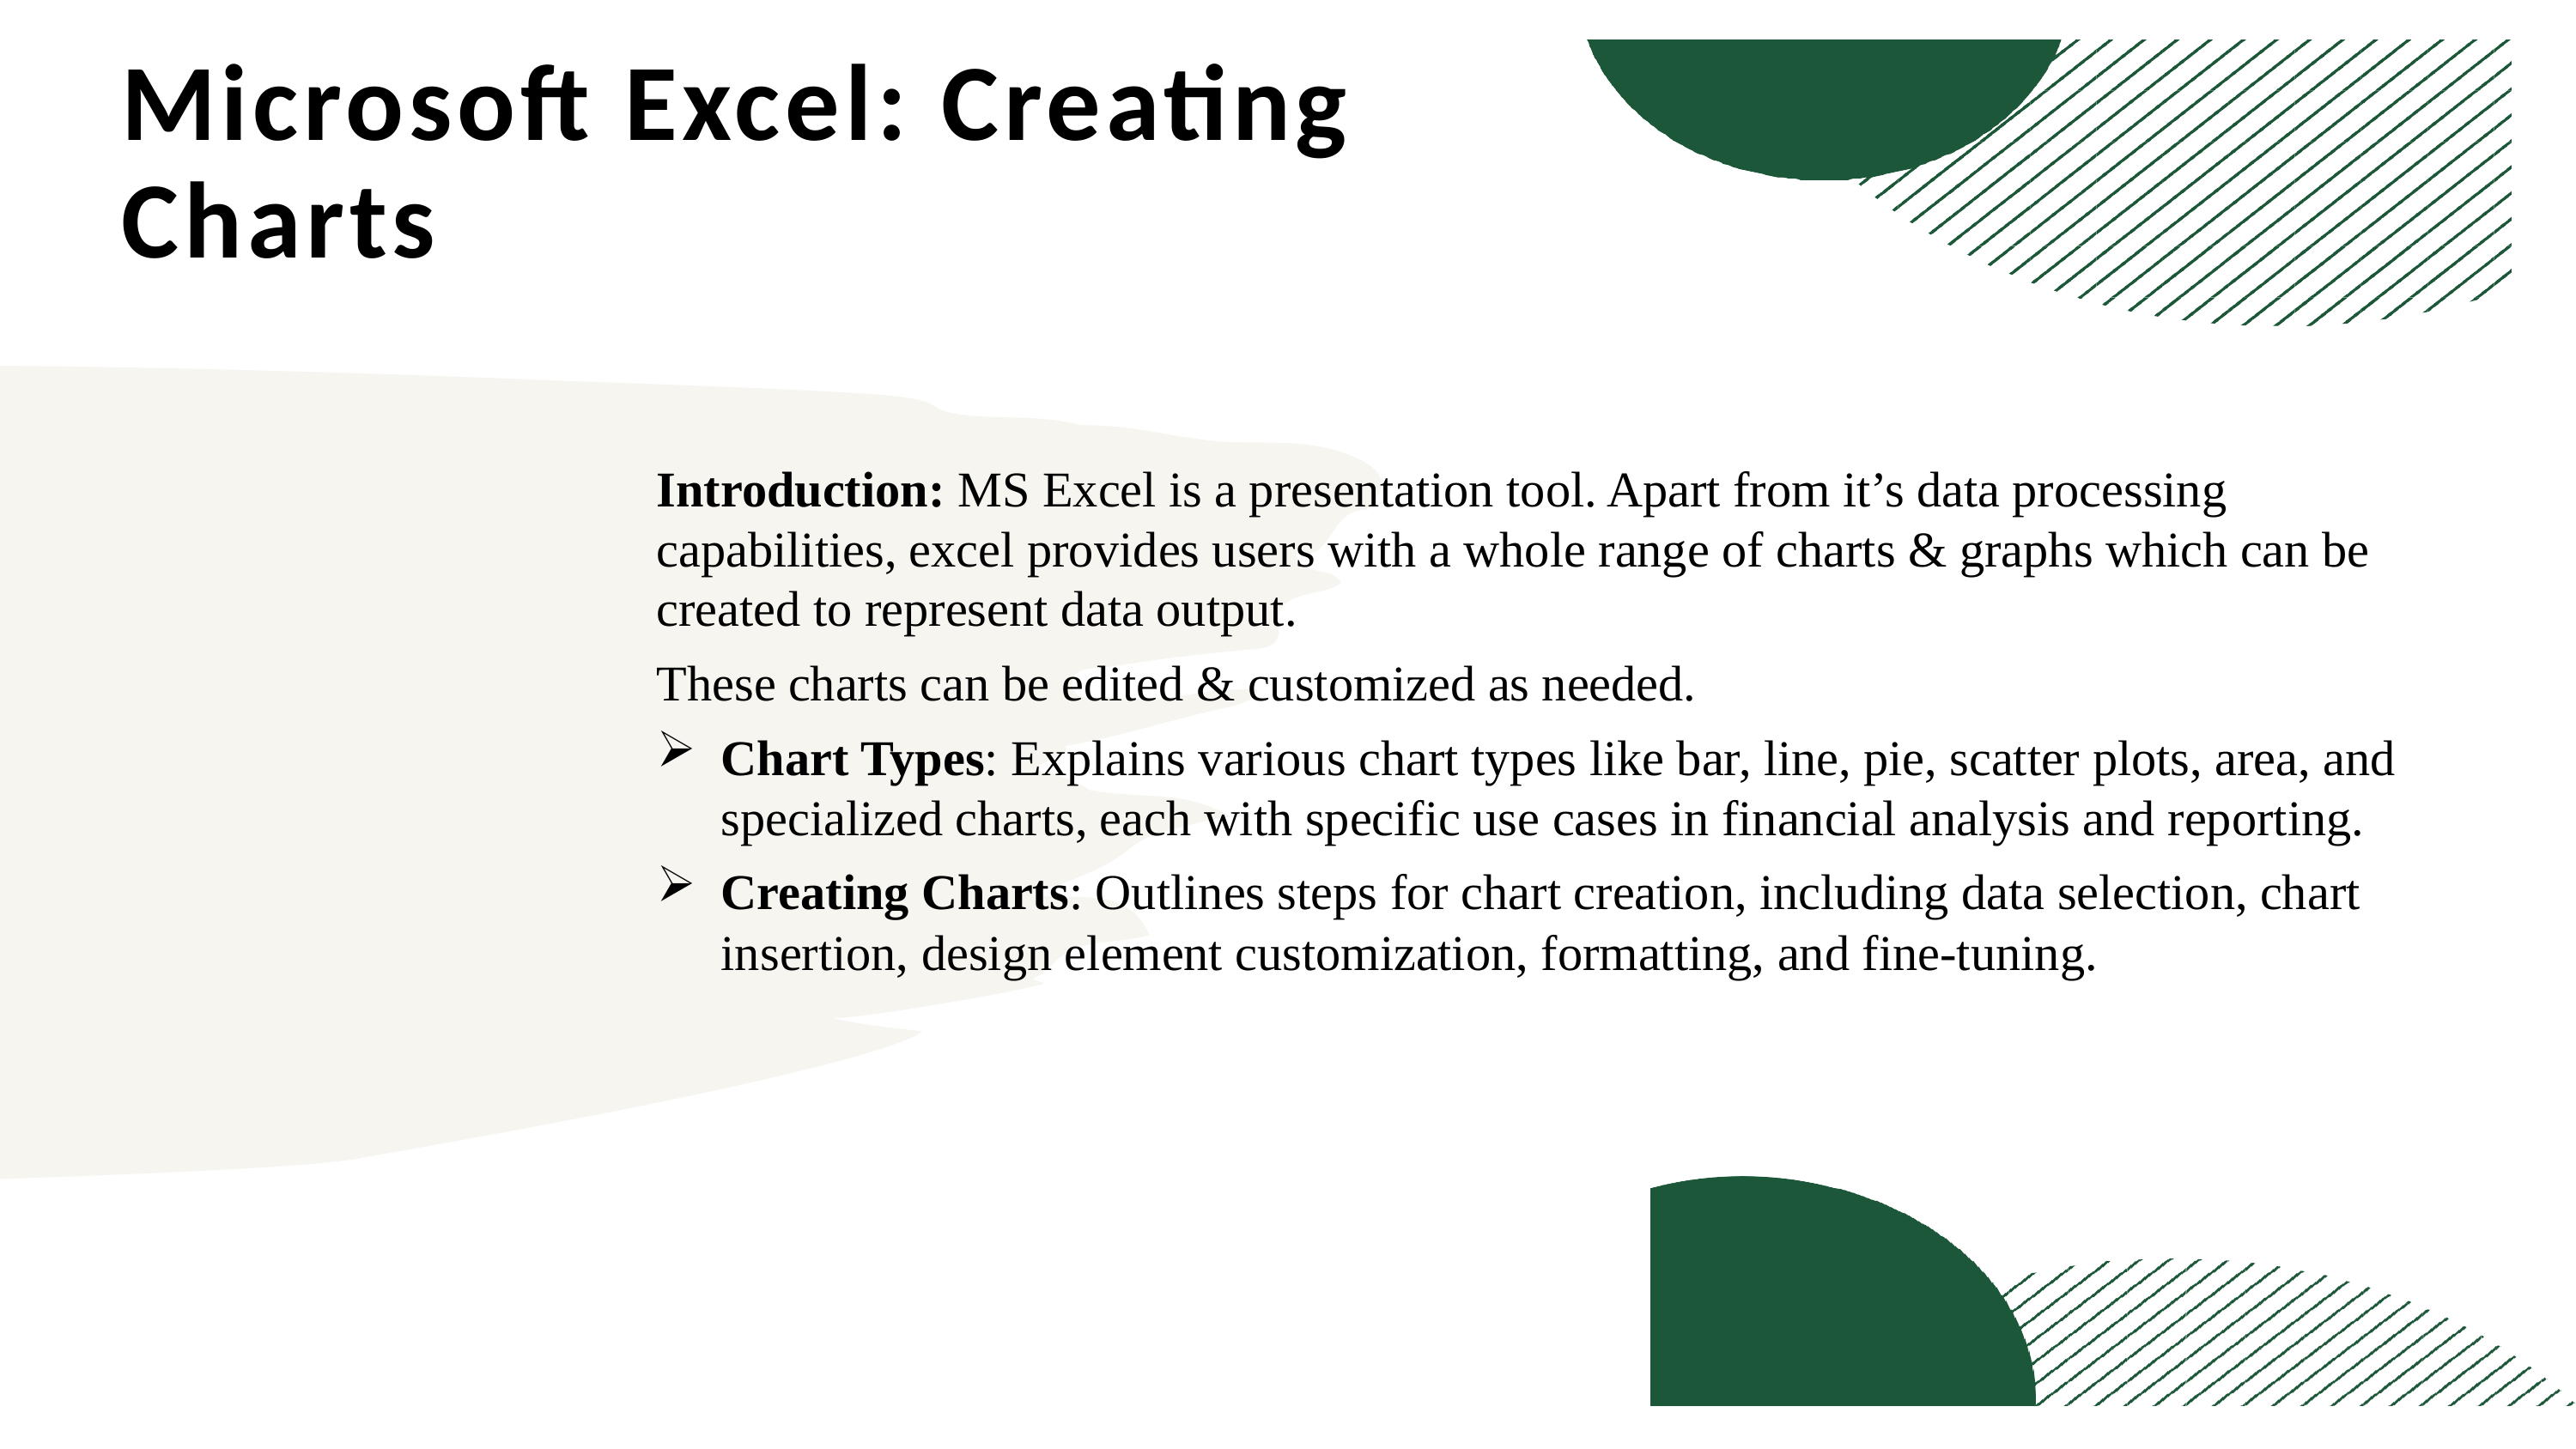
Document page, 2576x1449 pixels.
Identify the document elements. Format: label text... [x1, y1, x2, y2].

picture [1587, 39, 2512, 326]
text_box Introduction: MS Excel is a presentation tool. Apart from it’s data processing capabilities, excel provides users with a whole range of charts & graphs which can be created to represent data output. These charts can be edited & customized as needed. Chart Types: Explains various chart types like bar, line, pie, scatter plots, area, and specialized charts, each with specific use cases in financial analysis and reporting. Creating Charts: Outlines steps for chart creation, including data selection, chart insertion, design element customization, formatting, and fine-tuning. [643, 450, 2455, 986]
title Microsoft Excel: Creating Charts [106, 39, 1417, 418]
text_box [0, 0, 2576, 1449]
text_box [0, 366, 1334, 1179]
picture [1650, 1176, 2575, 1407]
